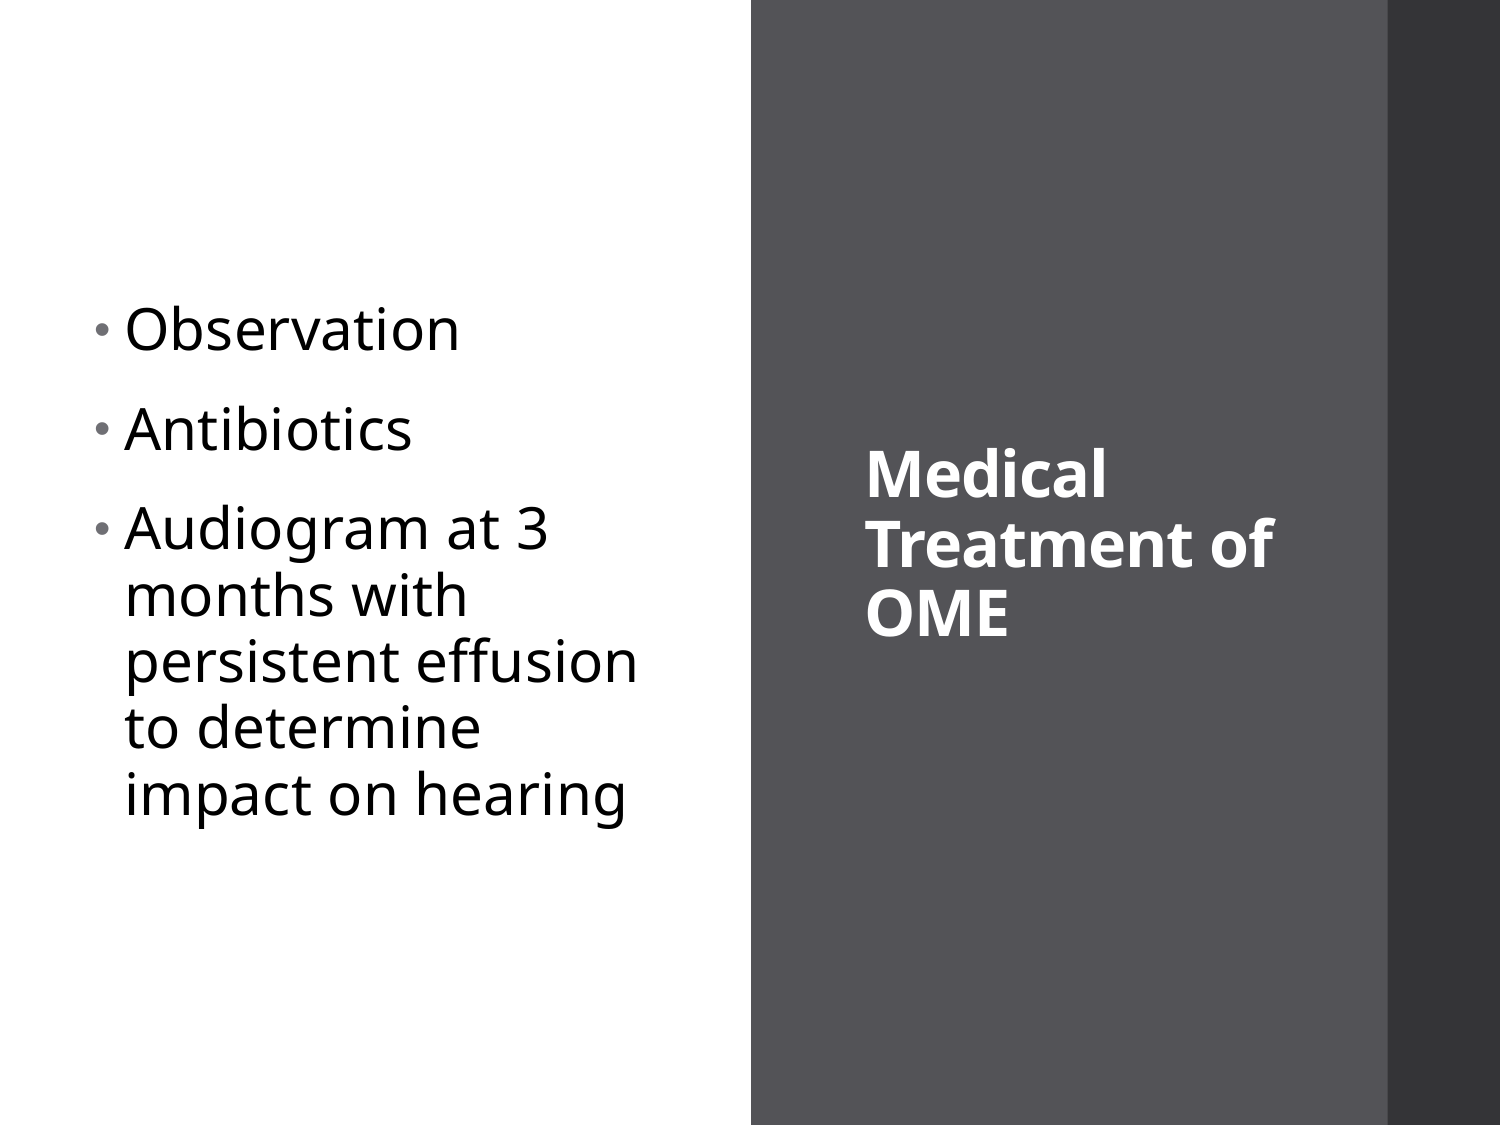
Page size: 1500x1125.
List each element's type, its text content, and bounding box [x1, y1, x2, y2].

text_box [750, 0, 1386, 1125]
text_box [1386, 0, 1500, 1125]
text_box [0, 0, 750, 1125]
list Observation Antibiotics Audiogram at 3 months with persistent effusion to determine impact on hearing [79, 105, 672, 1021]
title Medical Treatment of OME [849, 105, 1337, 988]
